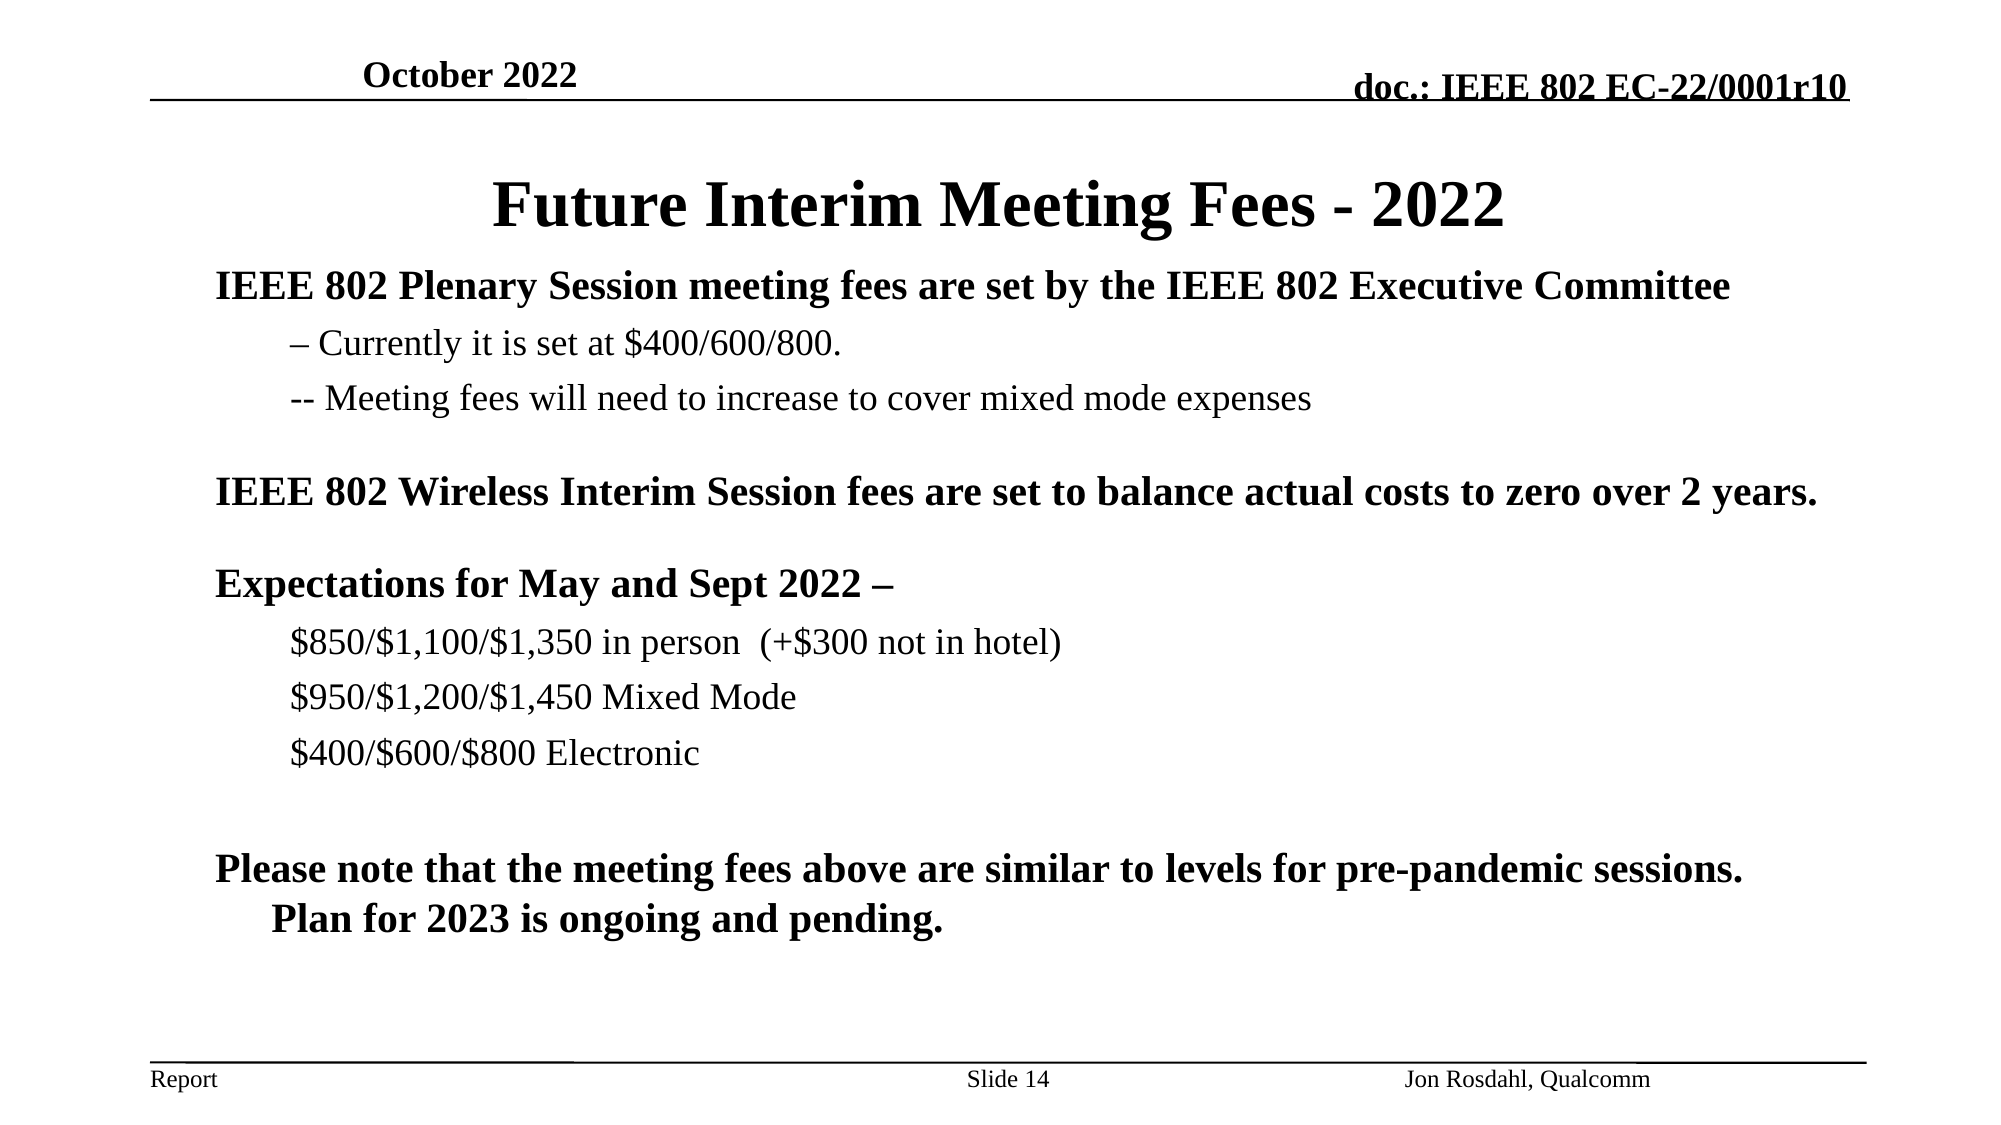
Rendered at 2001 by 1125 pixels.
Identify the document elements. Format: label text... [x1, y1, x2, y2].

footer Jon Rosdahl, Qualcomm [1128, 1061, 1652, 1093]
list IEEE 802 Plenary Session meeting fees are set by the IEEE 802 Executive Committee – Currently it is set at $400/600/800. -- Meeting fees will need to increase to cover mixed mode expenses IEEE 802 Wireless Interim Session fees are set to balance actual costs to zero over 2 years. Expectations for May and Sept 2022 – $850/$1,100/$1,350 in person (+$300 not in hotel) $950/$1,200/$1,450 Mixed Mode $400/$600/$800 Electronic Please note that the meeting fees above are similar to levels for pre-pandemic sessions. Plan for 2023 is ongoing and pending. [199, 249, 1863, 1063]
slide_number Slide 14 [950, 1061, 1067, 1123]
title Future Interim Meeting Fees - 2022 [149, 112, 1850, 288]
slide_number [362, 49, 671, 95]
